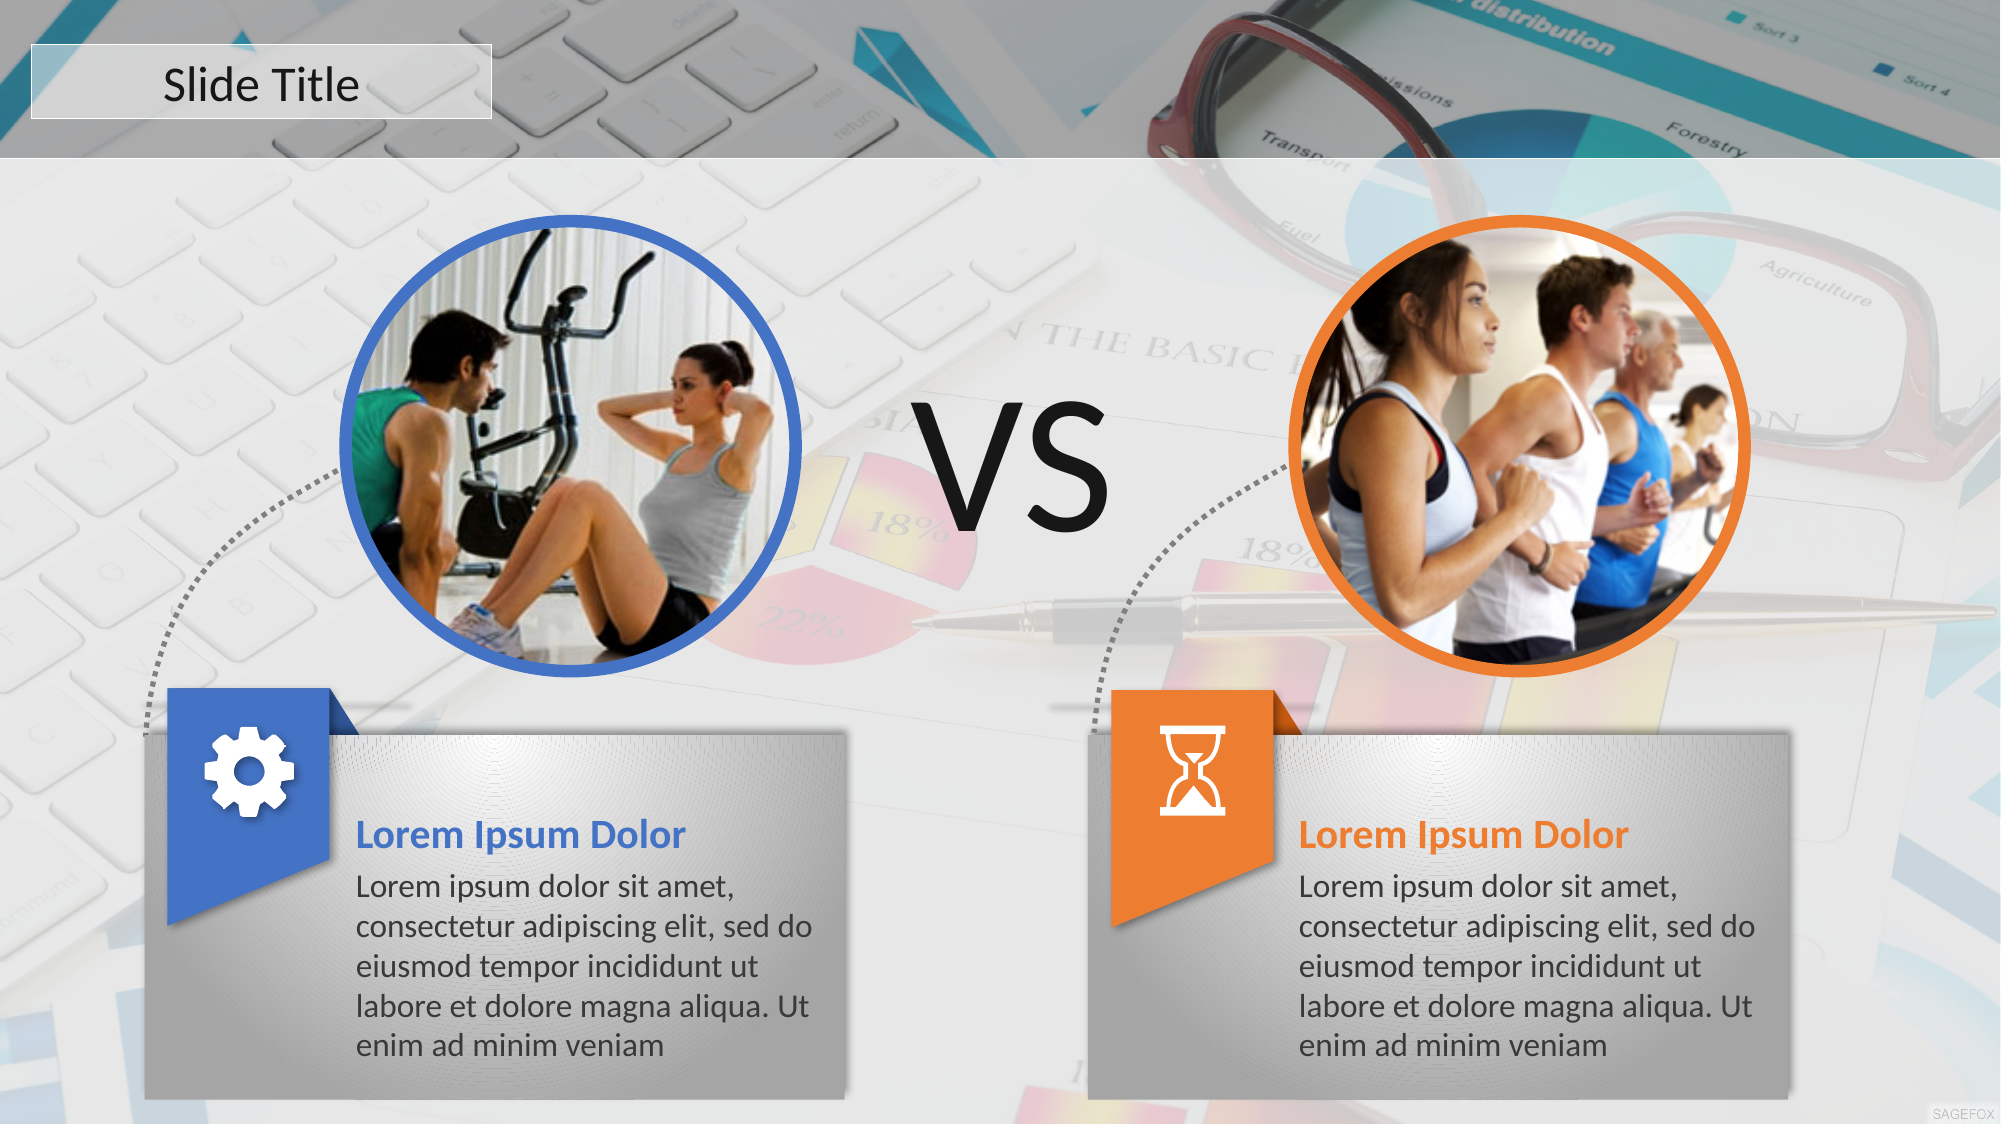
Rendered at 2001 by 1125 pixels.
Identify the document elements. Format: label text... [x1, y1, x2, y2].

text_box Lorem Ipsum Dolor Lorem ipsum dolor sit amet, consectetur adipiscing elit, sed do eiusmod tempor incididunt ut labore et dolore magna aliqua. Ut enim ad minim veniam [1299, 807, 1788, 1064]
text_box [204, 772, 294, 817]
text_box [1090, 690, 1371, 774]
text_box Slide Title [31, 44, 492, 119]
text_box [146, 688, 427, 772]
text_box [166, 772, 331, 928]
text_box [144, 734, 846, 1101]
text_box [0, 158, 2000, 1125]
text_box [344, 220, 797, 673]
text_box Lorem Ipsum Dolor Lorem ipsum dolor sit amet, consectetur adipiscing elit, sed do eiusmod tempor incididunt ut labore et dolore magna aliqua. Ut enim ad minim veniam [355, 807, 845, 1064]
text_box [1110, 774, 1275, 930]
text_box [1293, 220, 1746, 673]
text_box [151, 469, 338, 688]
text_box [1087, 734, 1789, 1101]
text_box VS [837, 323, 1189, 579]
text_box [1160, 725, 1226, 816]
text_box [1098, 465, 1287, 690]
